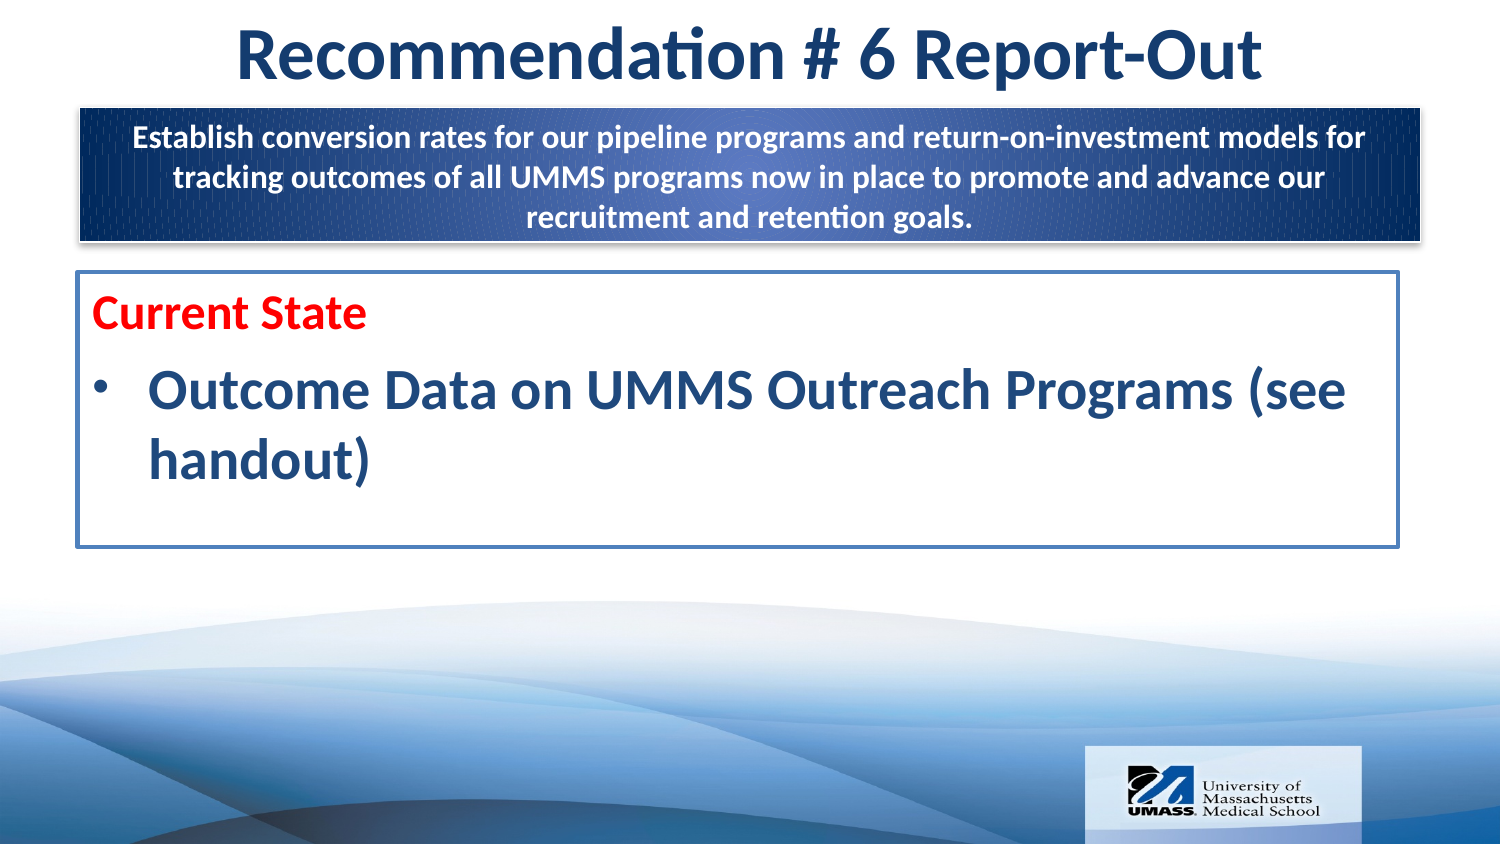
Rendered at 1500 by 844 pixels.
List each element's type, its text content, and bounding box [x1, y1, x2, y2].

text_box Establish conversion rates for our pipeline programs and return-on-investment models for tracking outcomes of all UMMS programs now in place to promote and advance our recruitment and retention goals. [79, 144, 1421, 243]
picture [0, 144, 1500, 844]
text_box Recommendation # 6 Report-Out [0, 0, 1500, 144]
list Current State Outcome Data on UMMS Outreach Programs (see handout) [75, 270, 1400, 549]
